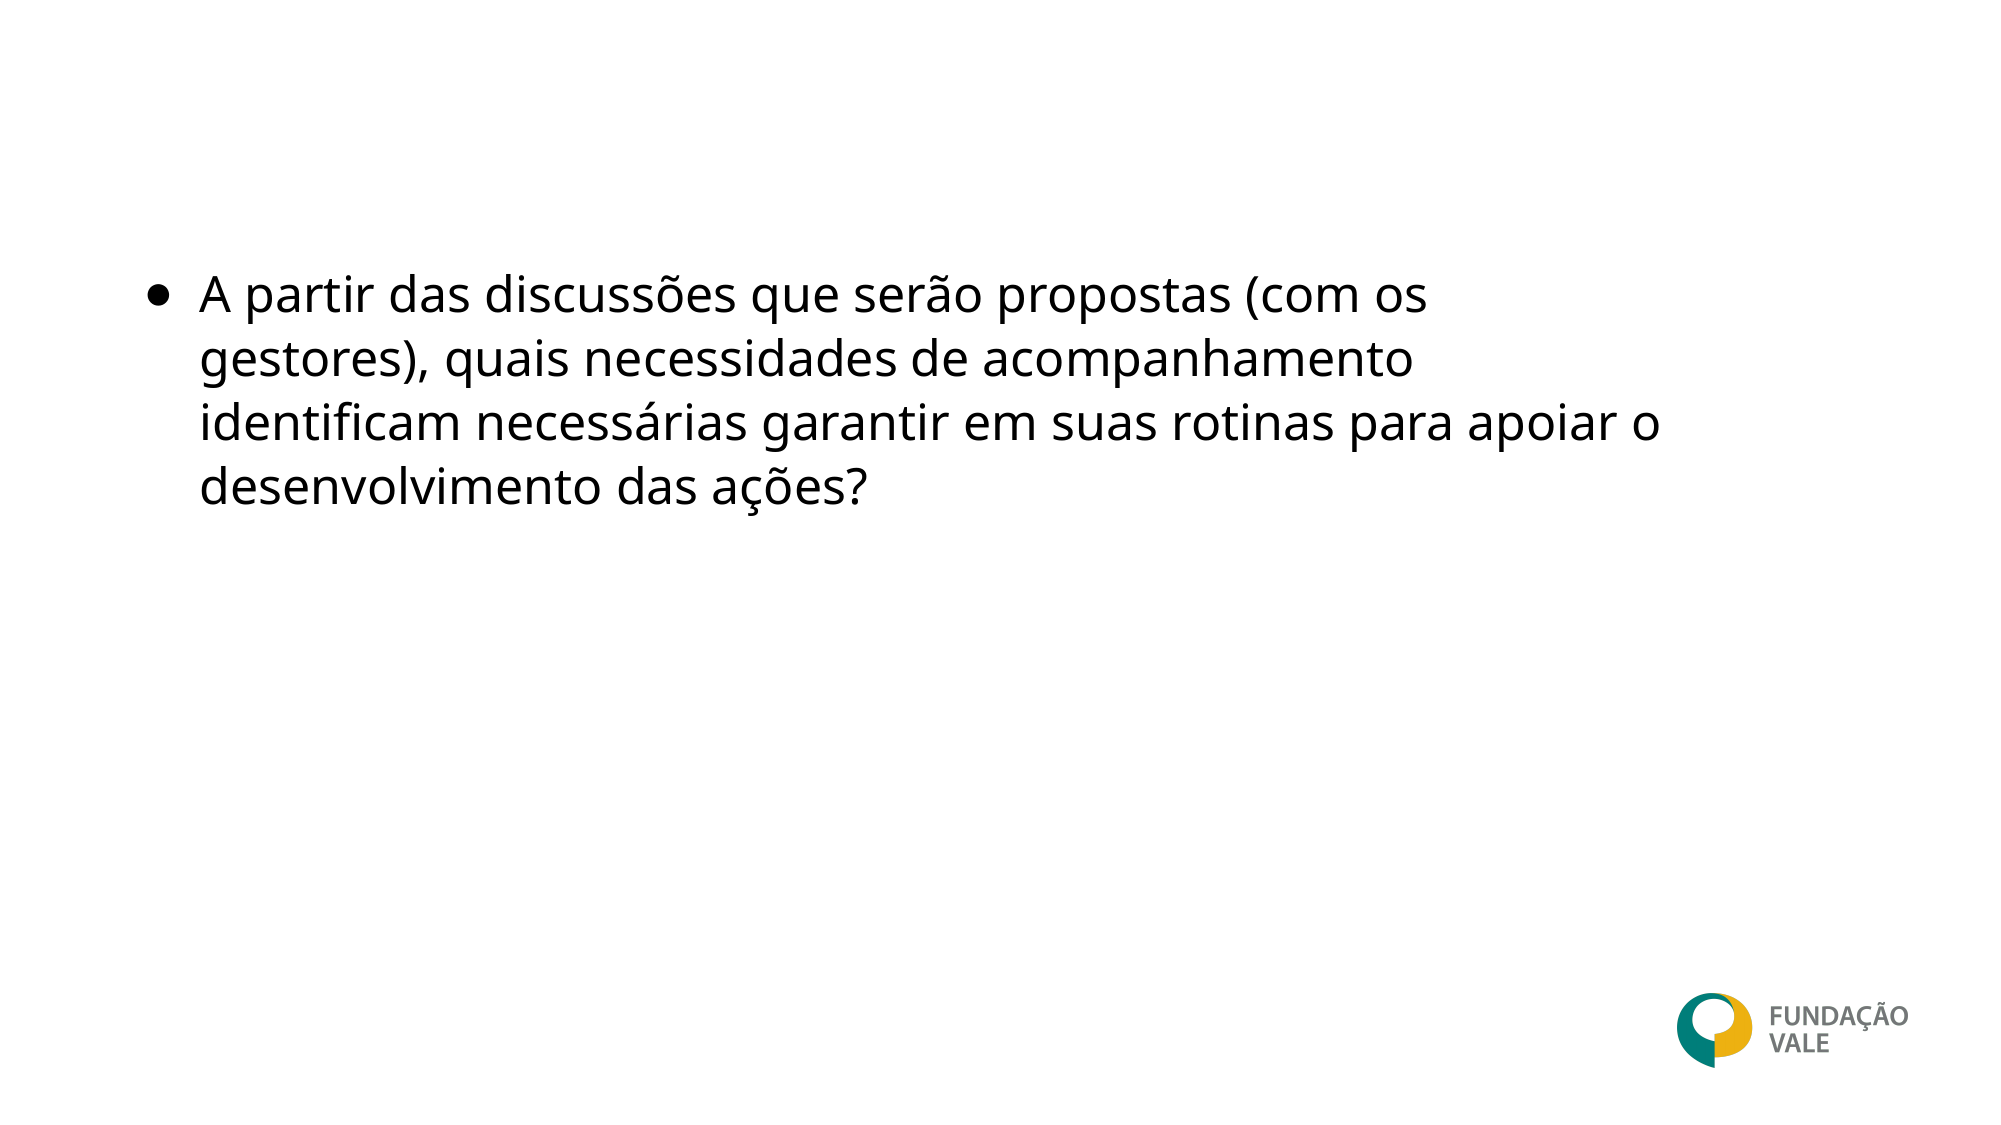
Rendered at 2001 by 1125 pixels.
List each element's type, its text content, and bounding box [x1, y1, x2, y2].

picture [1677, 993, 1908, 1068]
text_box A partir das discussões que serão propostas (com os gestores), quais necessidades de acompanhamento identificam necessárias garantir em suas rotinas para apoiar o desenvolvimento das ações? [128, 250, 1680, 523]
